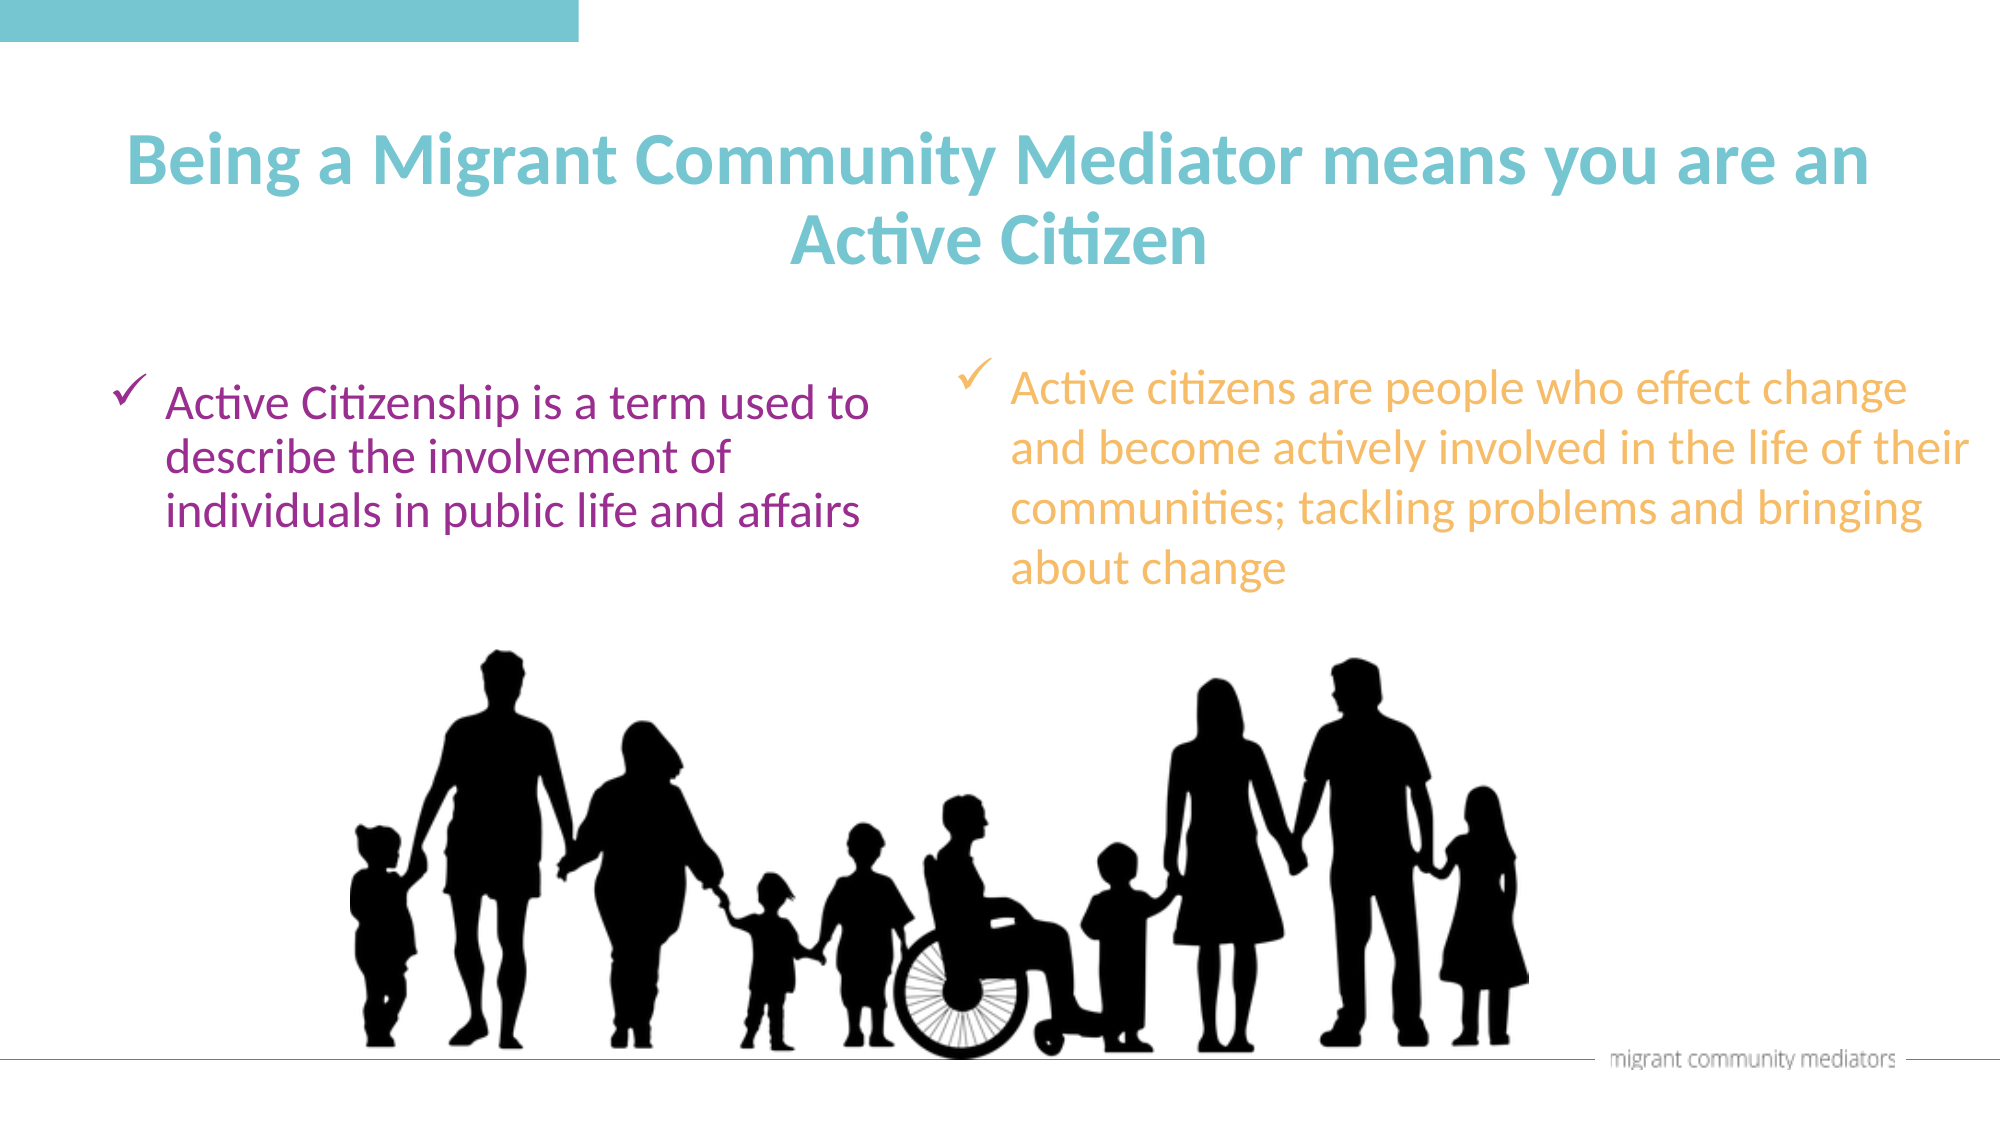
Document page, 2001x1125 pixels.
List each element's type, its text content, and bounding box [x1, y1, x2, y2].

text_box Active citizens are people who effect change and become actively involved in the life of their communities; tackling problems and bringing about change [939, 347, 1988, 602]
picture [349, 649, 1530, 1060]
list Active Citizenship is a term used to describe the involvement of individuals in public life and affairs [93, 368, 940, 623]
list Being a Migrant Community Mediator means you are an Active Citizen [99, 111, 1901, 290]
